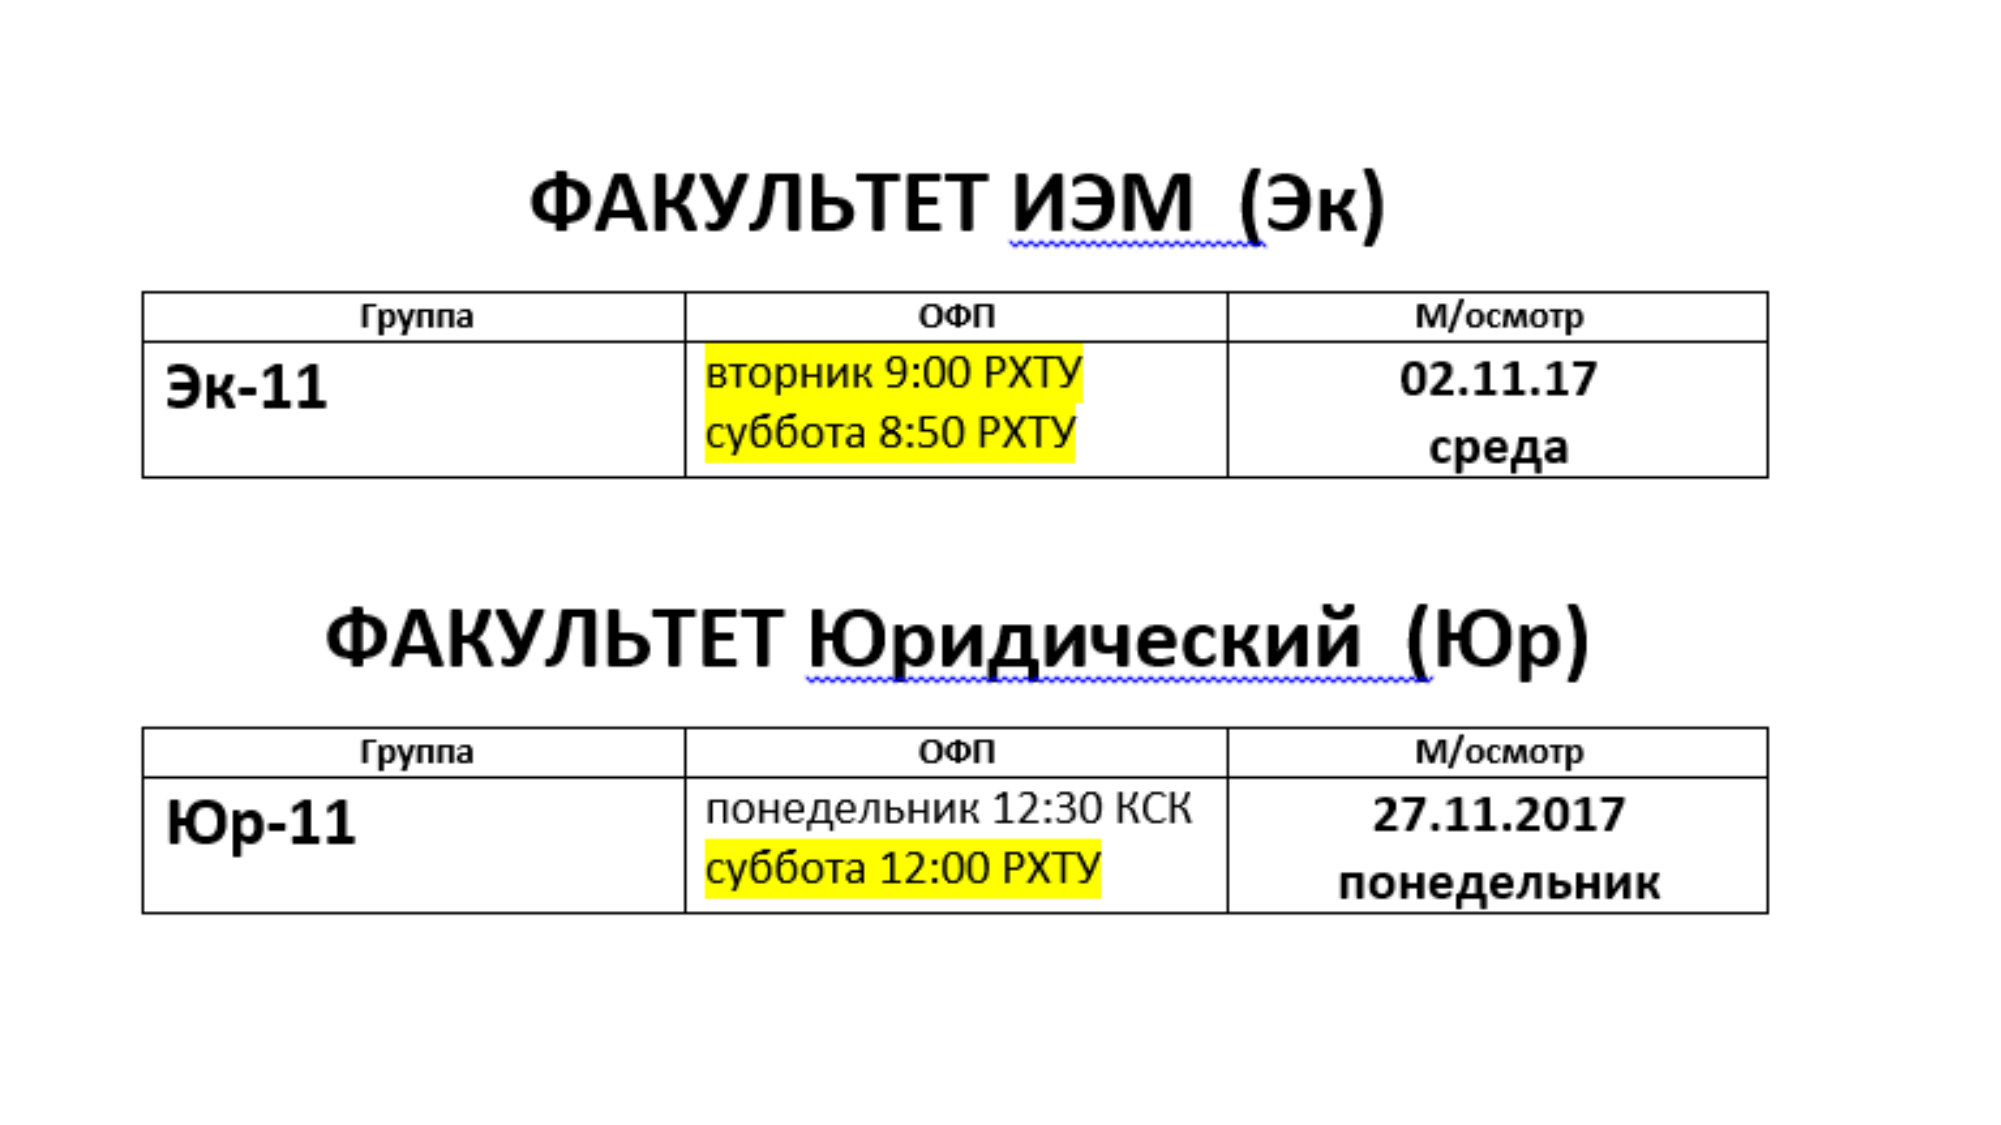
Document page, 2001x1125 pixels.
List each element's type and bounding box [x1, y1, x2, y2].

picture [98, 130, 1869, 1017]
